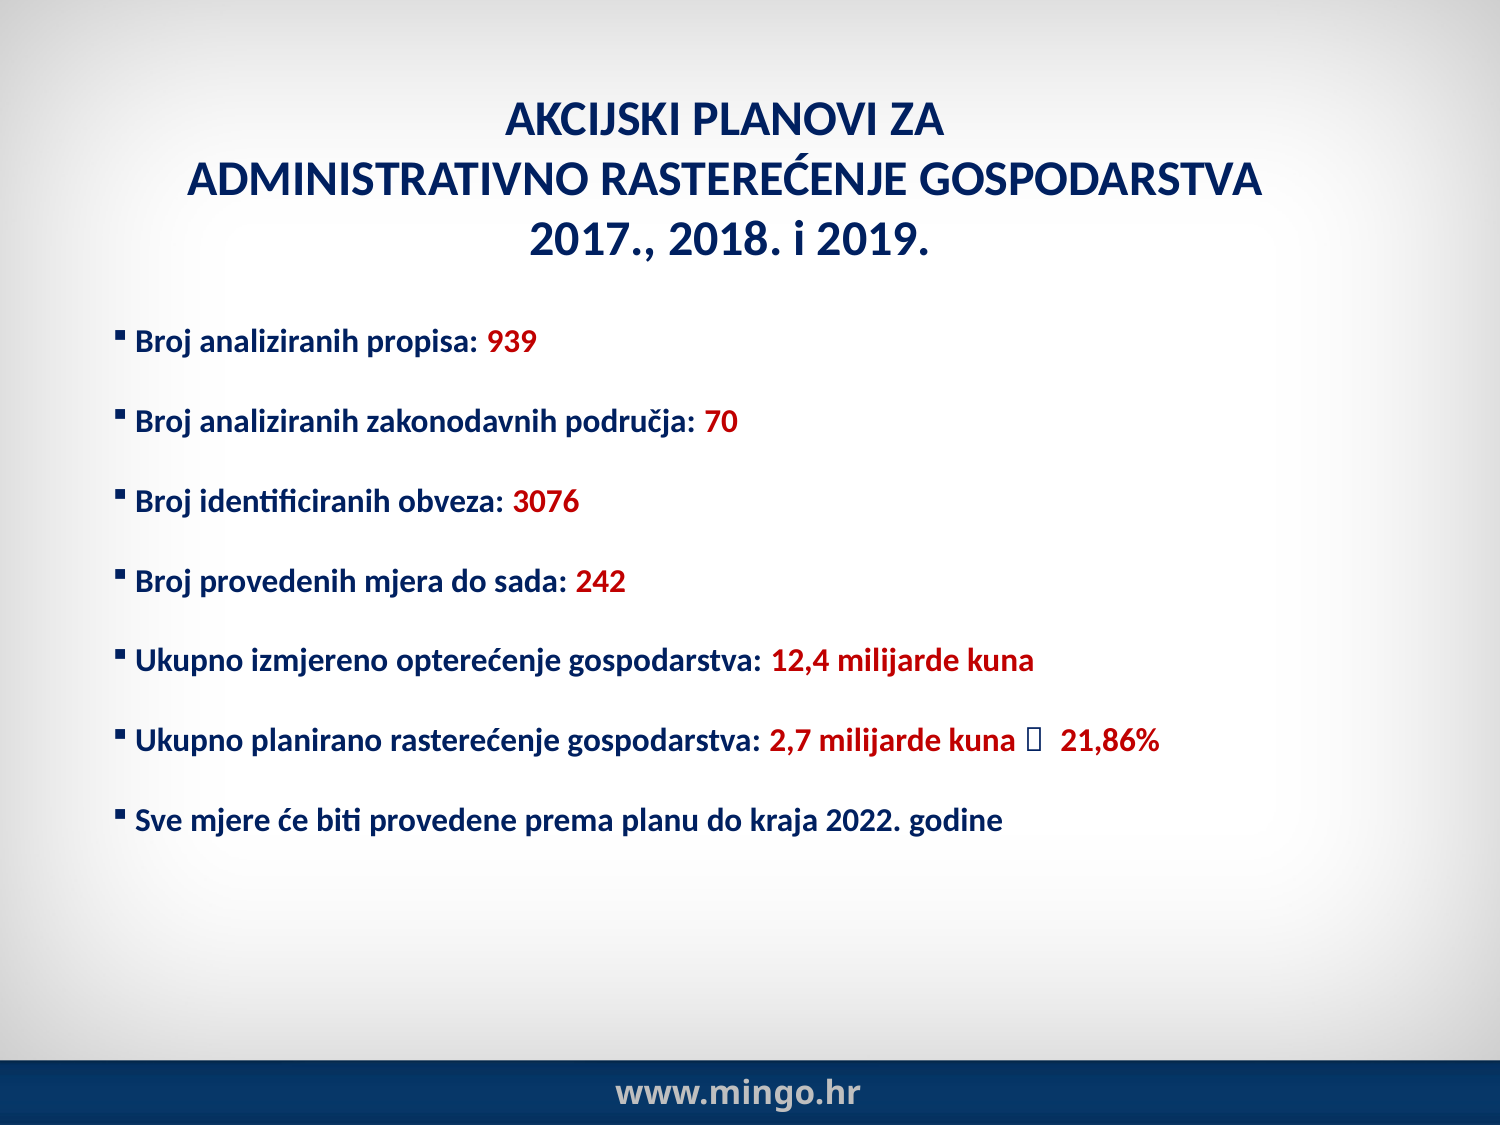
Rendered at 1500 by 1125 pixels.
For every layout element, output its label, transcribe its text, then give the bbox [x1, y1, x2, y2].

text_box www.mingo.hr [560, 1063, 916, 1119]
list Broj analiziranih propisa: 939 Broj analiziranih zakonodavnih područja: 70 Broj identificiranih obveza: 3076 Broj provedenih mjera do sada: 242 Ukupno izmjereno opterećenje gospodarstva: 12,4 milijarde kuna Ukupno planirano rasterećenje gospodarstva: 2,7 milijarde kuna  21,86% Sve mjere će biti provedene prema planu do kraja 2022. godine [112, 273, 1388, 929]
picture [0, 0, 1500, 1125]
title AKCIJSKI PLANOVI ZA ADMINISTRATIVNO RASTEREĆENJE GOSPODARSTVA 2017., 2018. i 2019. [88, 76, 1388, 275]
